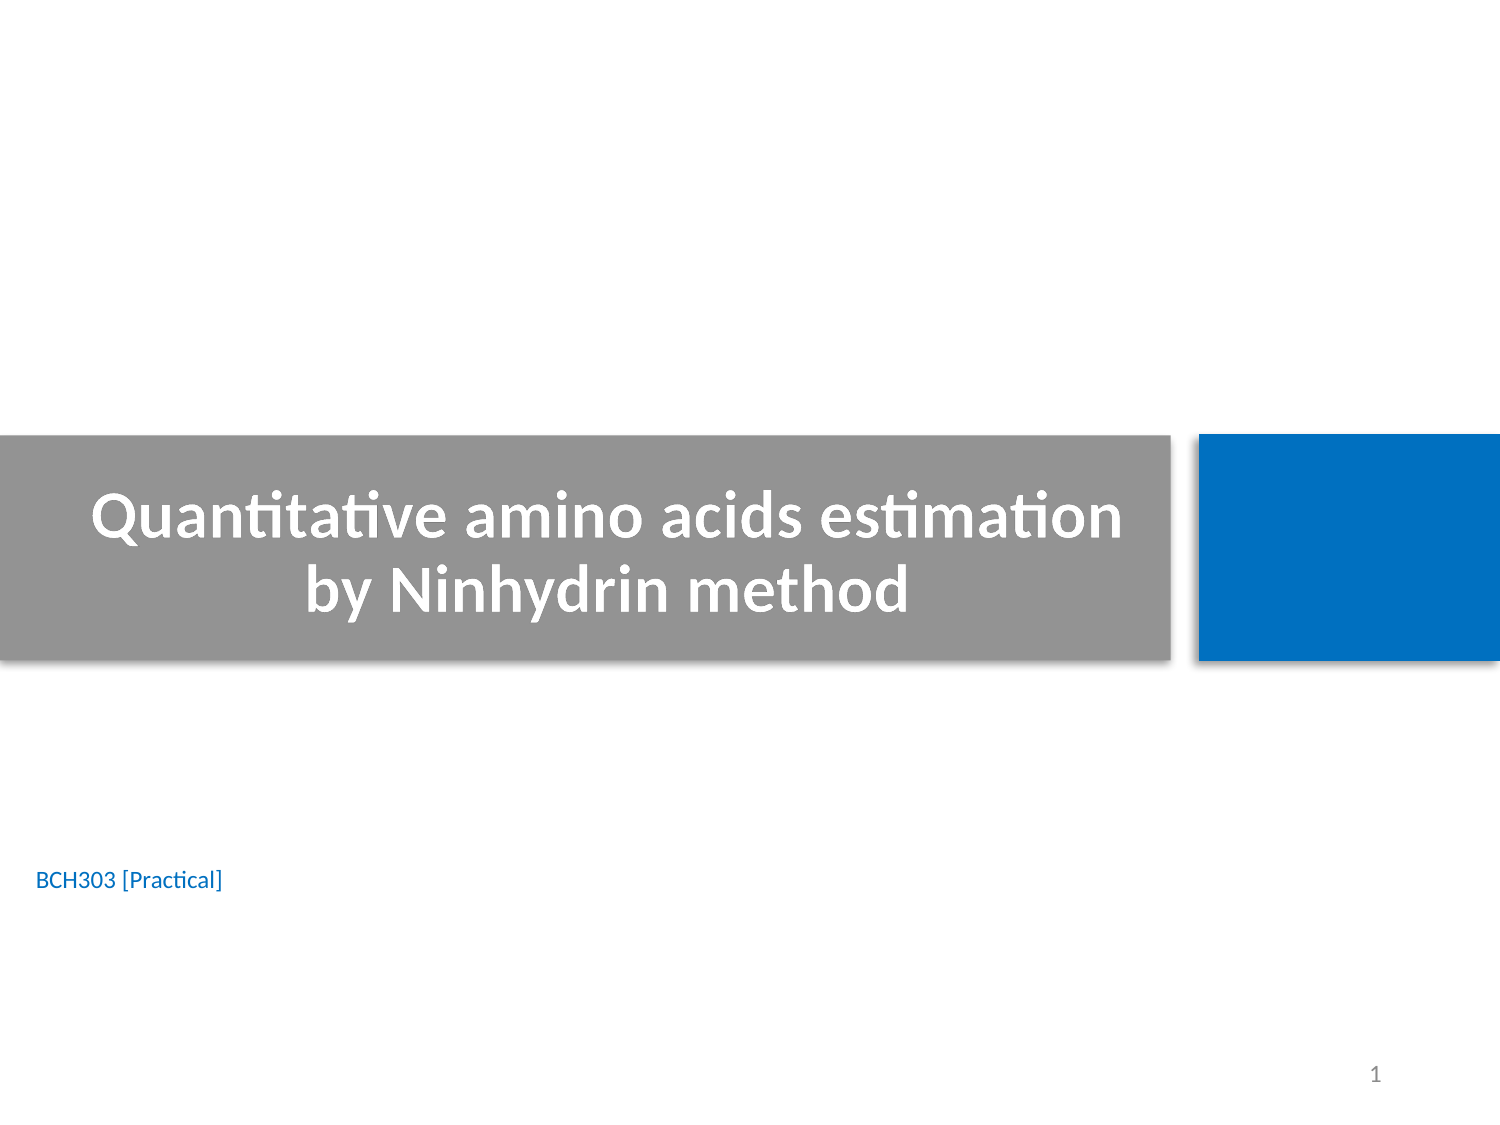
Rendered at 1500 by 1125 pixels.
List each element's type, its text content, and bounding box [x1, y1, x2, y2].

text_box [0, 434, 1172, 661]
text_box [1199, 434, 1500, 661]
text_box BCH303 [Practical] [24, 861, 1027, 1000]
slide_number 1 [1059, 1042, 1397, 1103]
text_box Quantitative amino acids estimation by Ninhydrin method [58, 463, 1157, 633]
